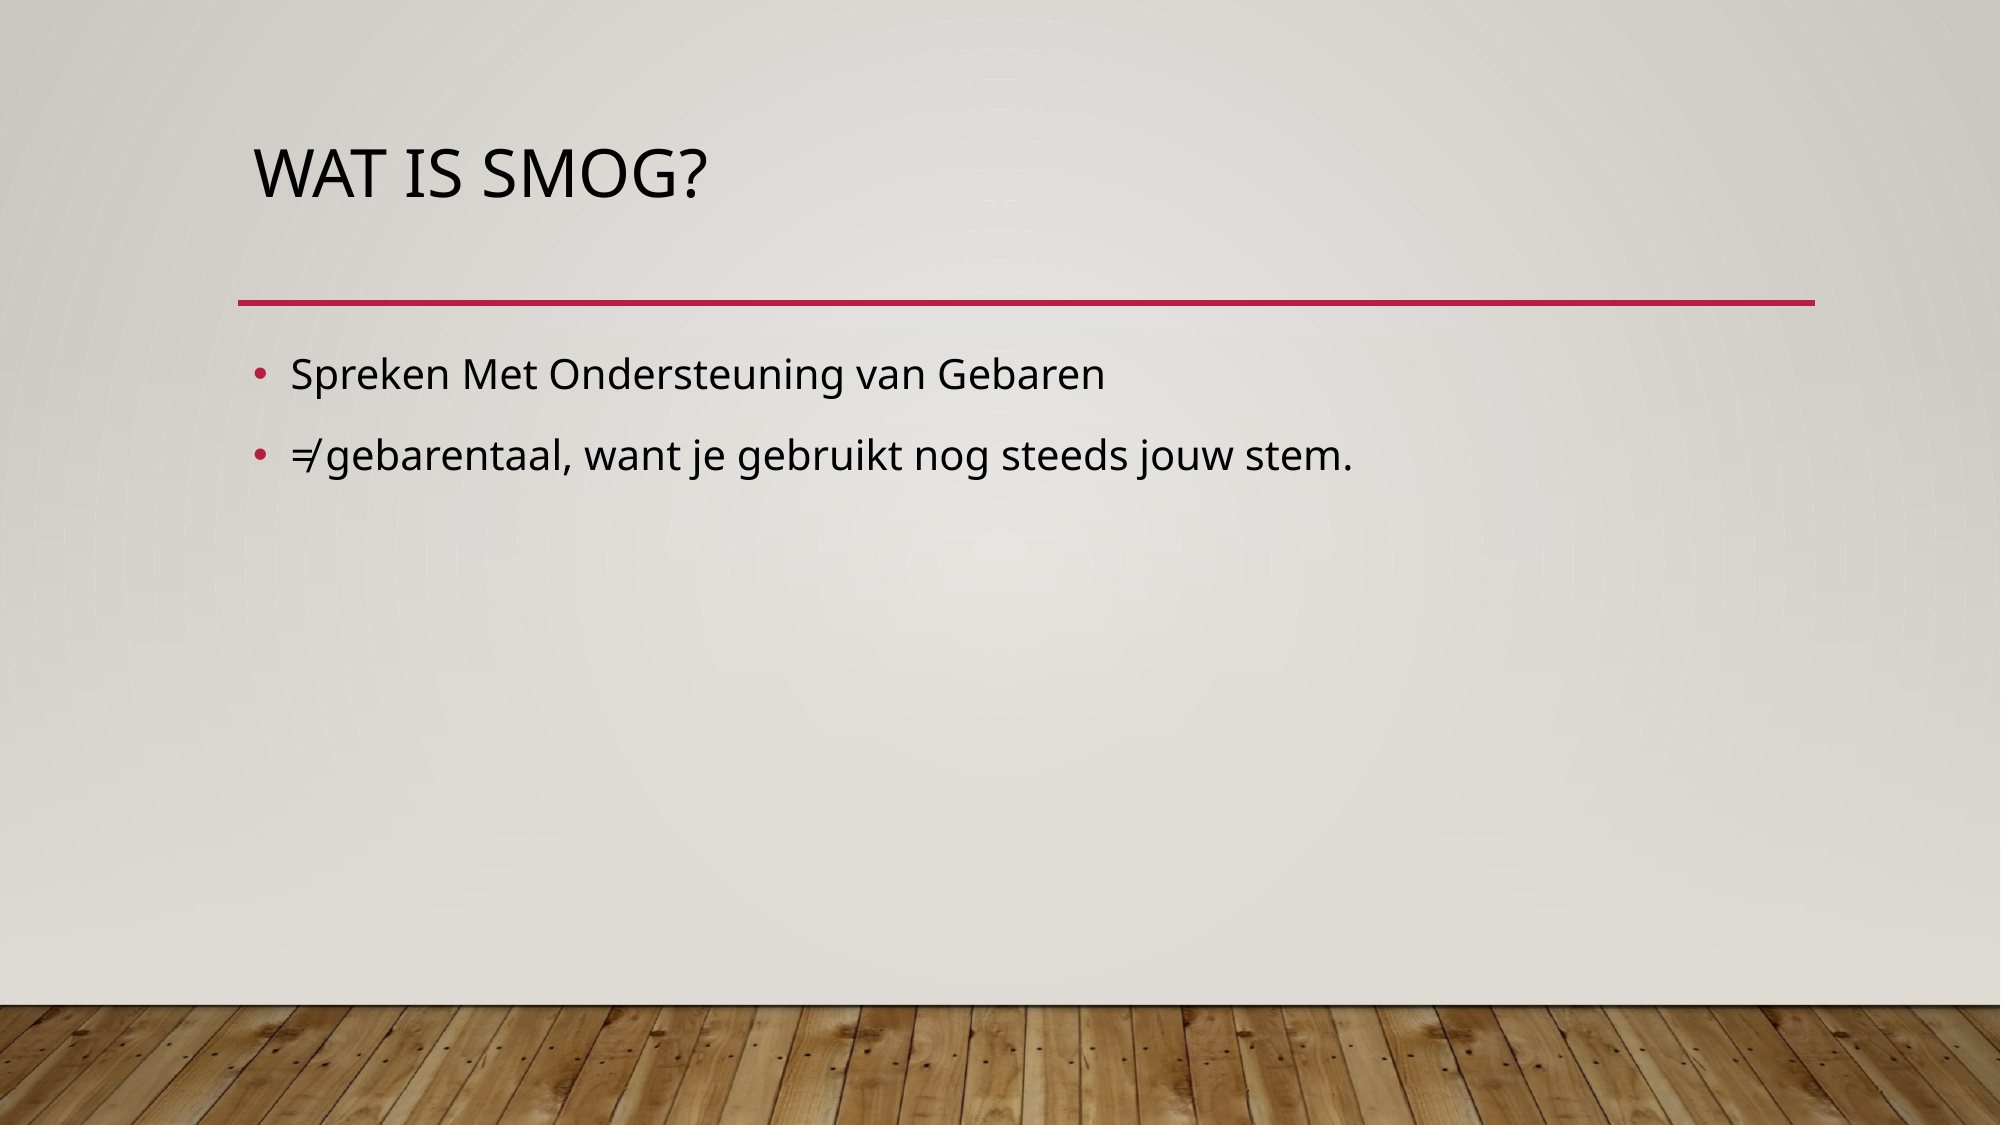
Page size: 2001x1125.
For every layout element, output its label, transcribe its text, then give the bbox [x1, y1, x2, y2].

list Spreken Met Ondersteuning van Gebaren ≠ gebarentaal, want je gebruikt nog steeds jouw stem. [238, 330, 1814, 897]
picture [0, 1005, 2000, 1125]
title Wat is smog? [238, 131, 1814, 305]
